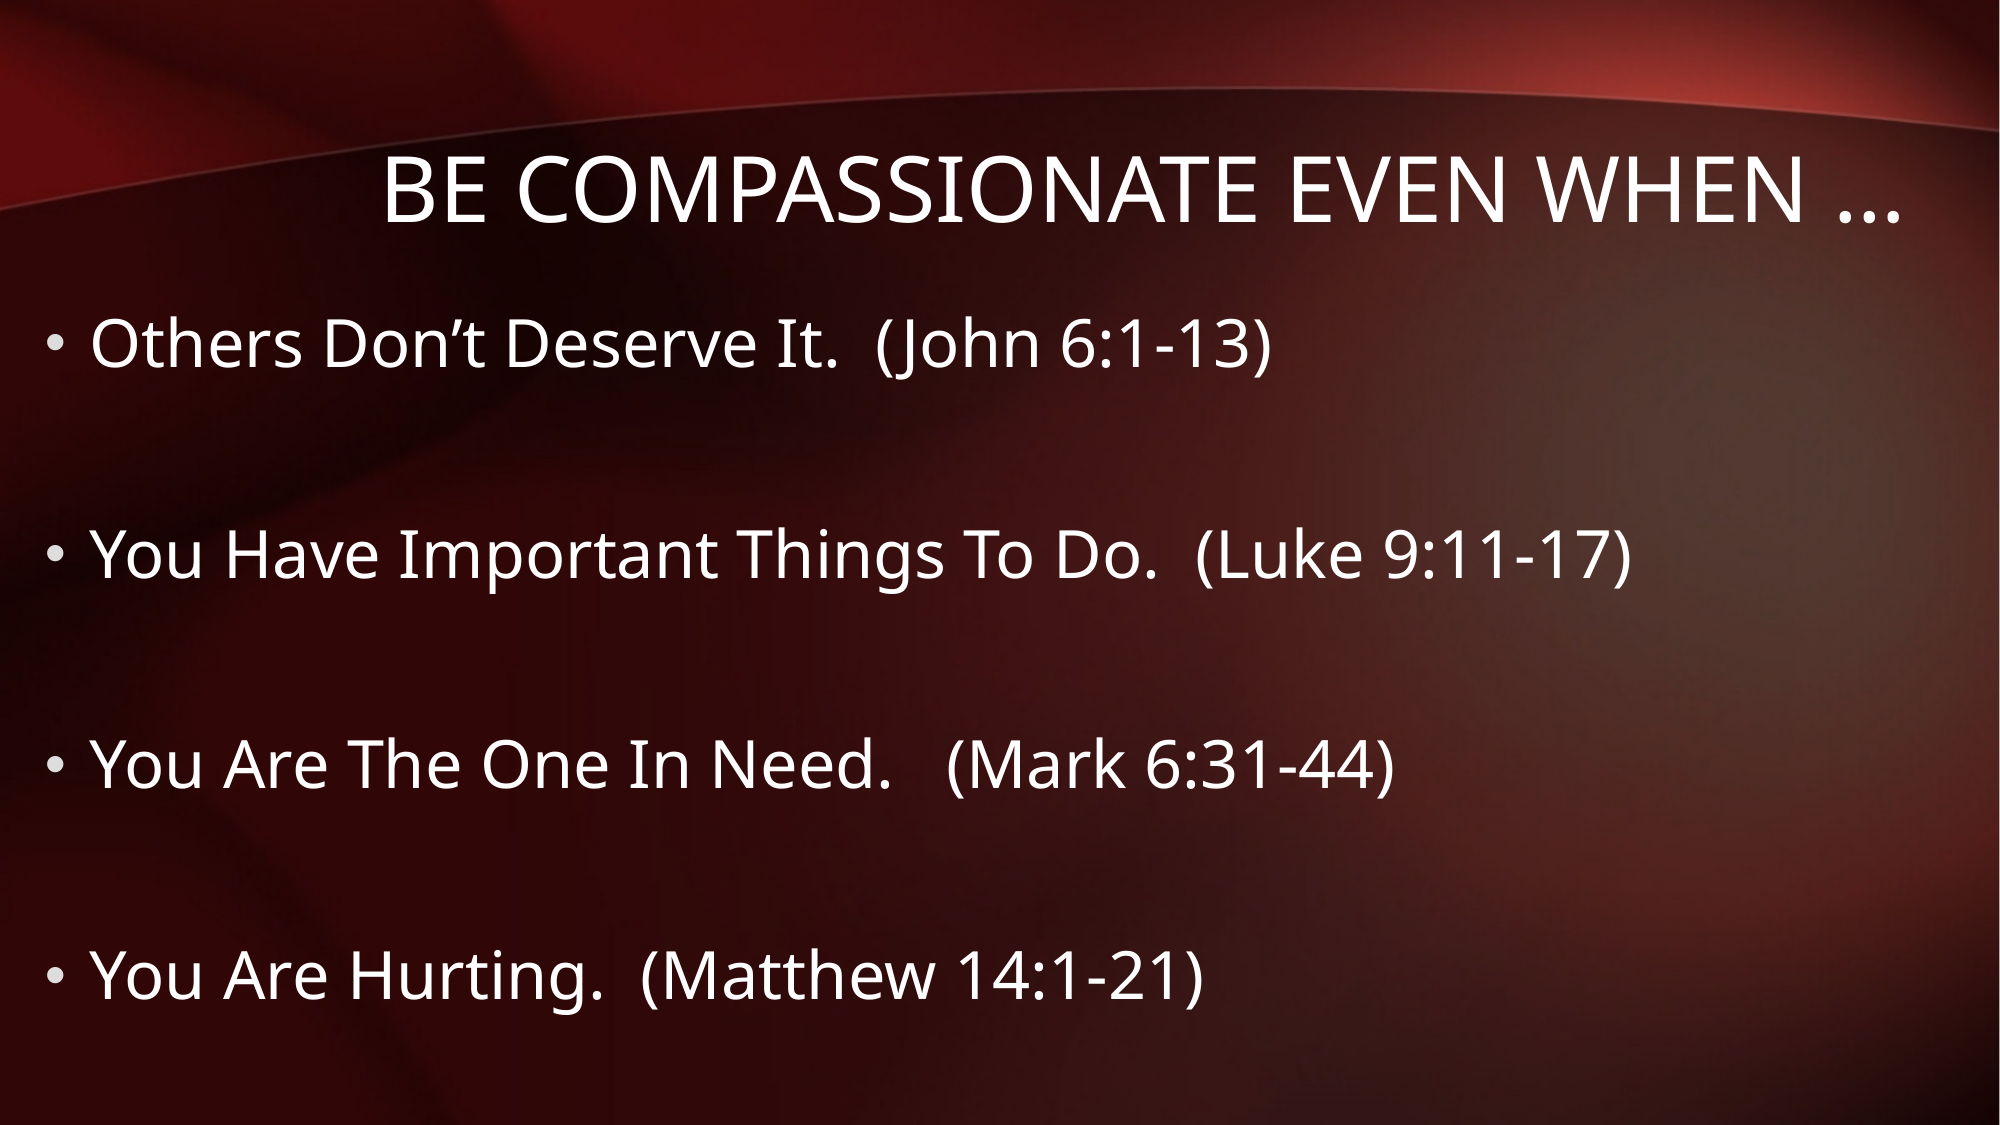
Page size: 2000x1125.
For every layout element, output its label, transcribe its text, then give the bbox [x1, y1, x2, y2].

picture [0, 0, 2000, 1125]
list Others Don’t Deserve It. (John 6:1-13) You Have Important Things To Do. (Luke 9:11-17) You Are The One In Need. (Mark 6:31-44) You Are Hurting. (Matthew 14:1-21) [24, 299, 1975, 1113]
title Be Compassionate Even When … [74, 24, 1988, 250]
